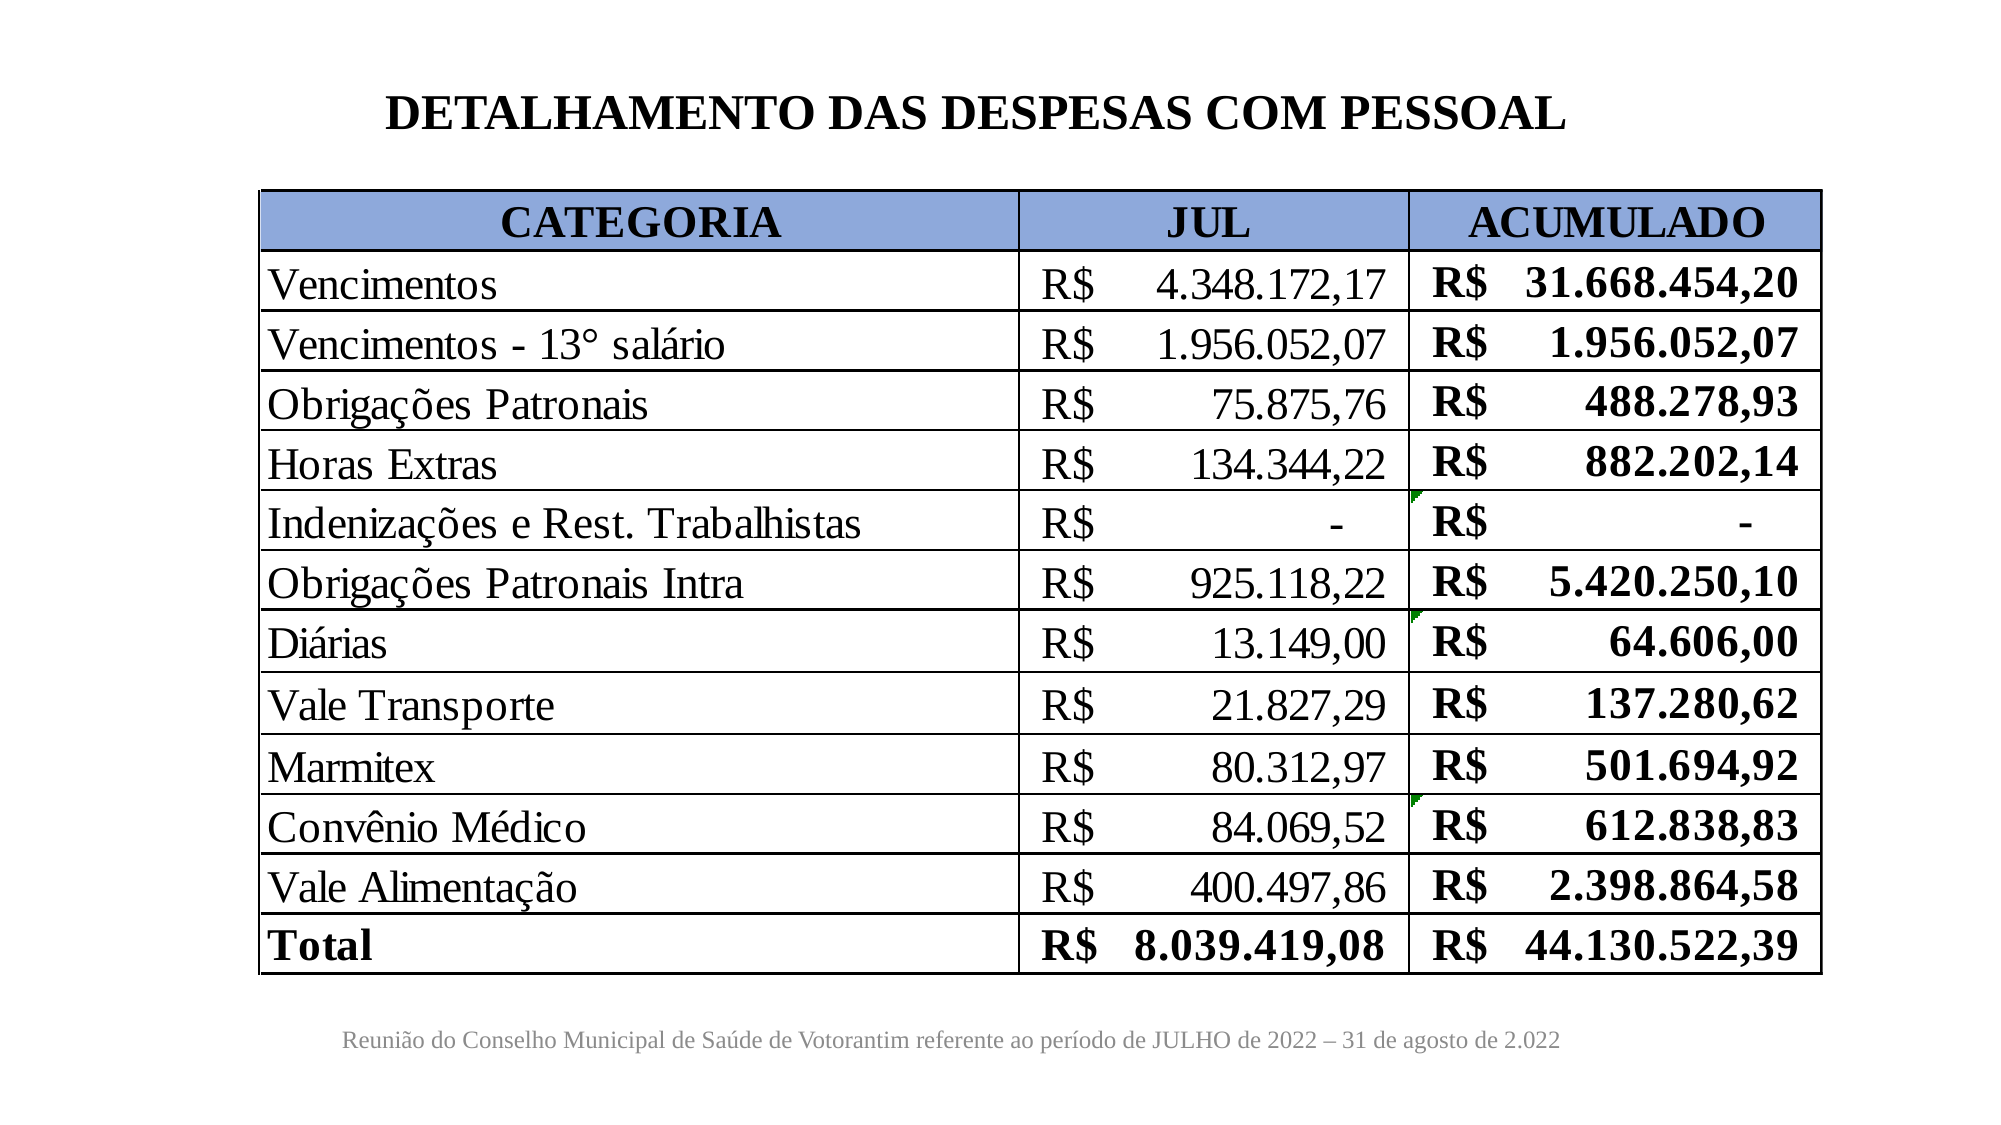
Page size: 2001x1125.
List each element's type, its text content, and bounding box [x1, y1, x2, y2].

text_box DETALHAMENTO DAS DESPESAS COM PESSOAL [232, 72, 1737, 148]
picture [258, 189, 1826, 977]
footer Reunião do Conselho Municipal de Saúde de Votorantim referente ao período de JULHO de 2022 – 31 de agosto de 2.022 [298, 1002, 1618, 1075]
